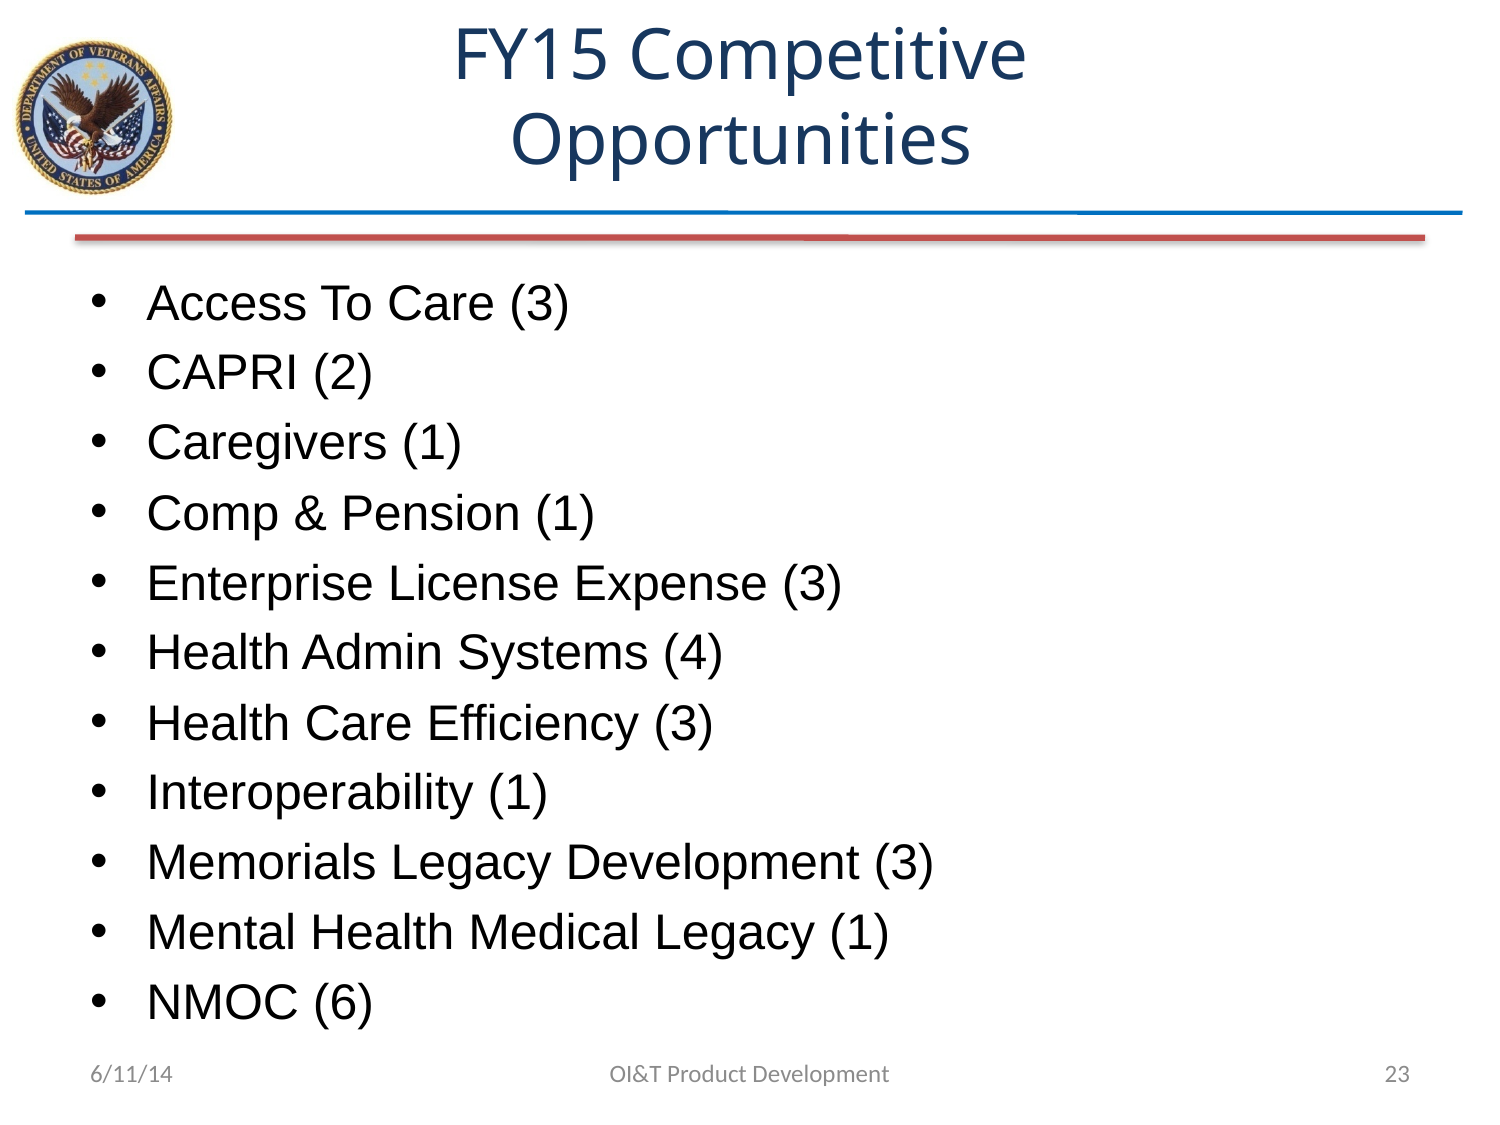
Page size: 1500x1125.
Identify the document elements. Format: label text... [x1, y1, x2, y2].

slide_number 23 [1074, 1042, 1425, 1103]
picture [12, 37, 175, 200]
footer OI&T Product Development [512, 1042, 988, 1103]
list Access To Care (3) CAPRI (2) Caregivers (1) Comp & Pension (1) Enterprise License Expense (3) Health Admin Systems (4) Health Care Efficiency (3) Interoperability (1) Memorials Legacy Development (3) Mental Health Medical Legacy (1) NMOC (6) [74, 262, 1426, 1006]
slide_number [75, 1042, 425, 1103]
title FY15 Competitive Opportunities [74, 0, 1426, 188]
